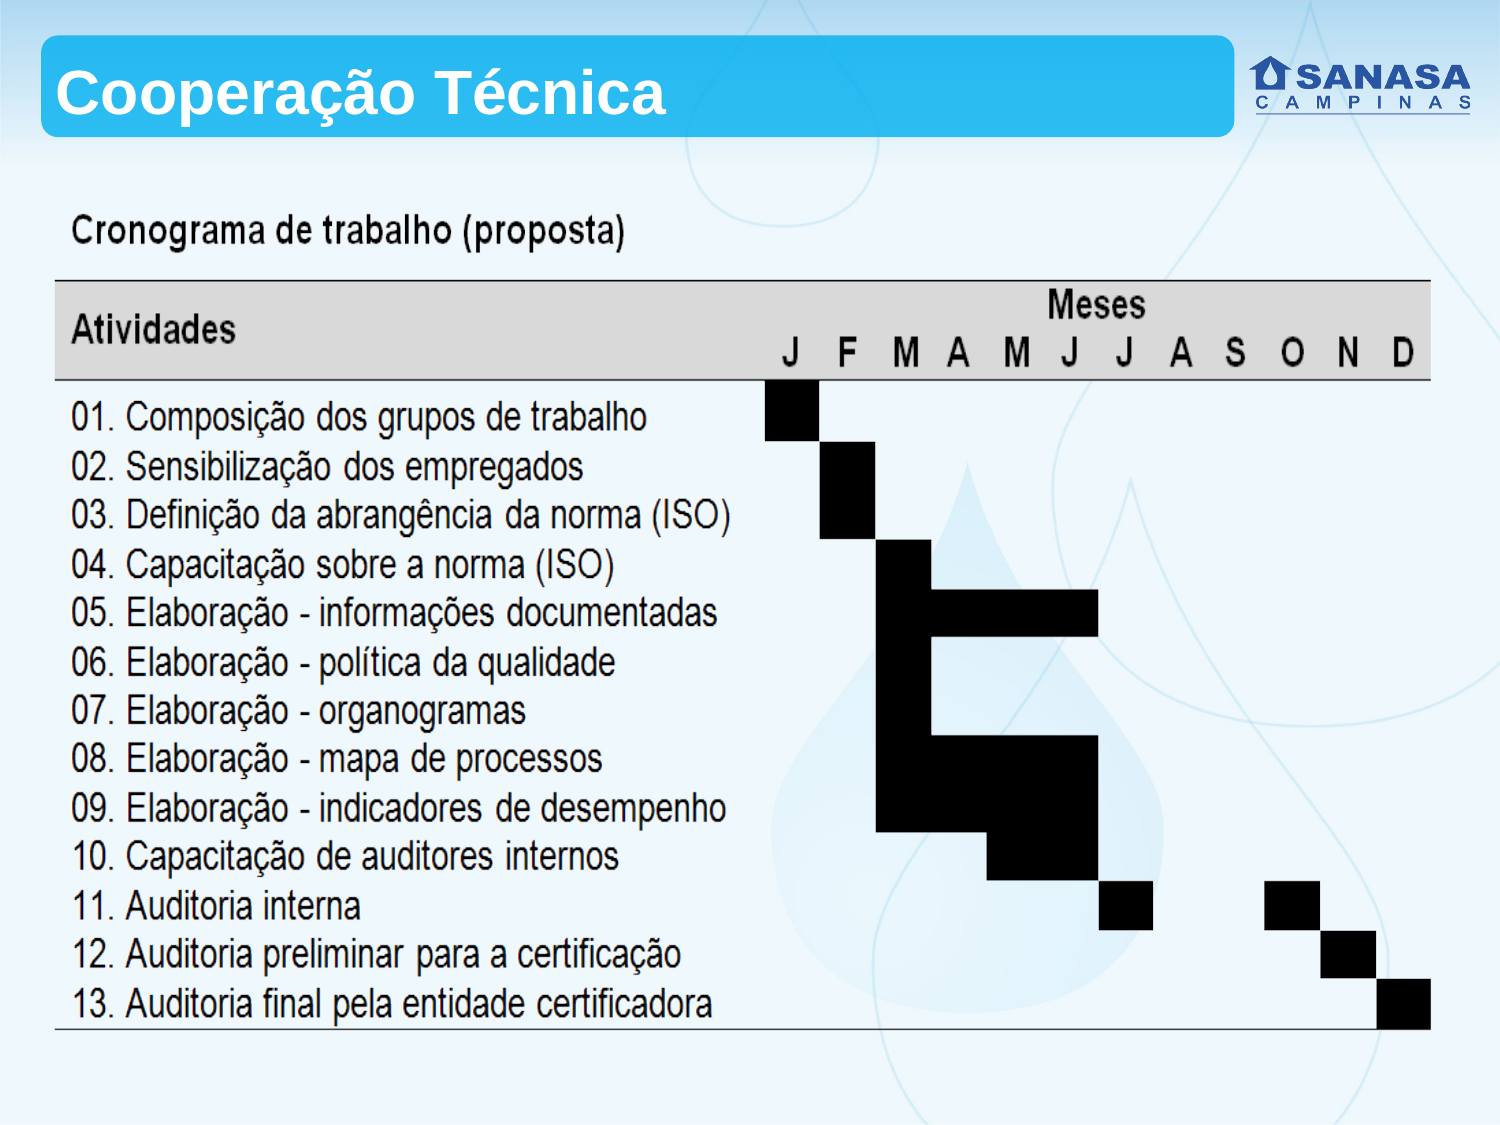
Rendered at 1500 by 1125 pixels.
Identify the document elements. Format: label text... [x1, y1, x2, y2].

text_box Cooperação Técnica [41, 44, 1236, 135]
picture [0, 0, 1500, 1125]
